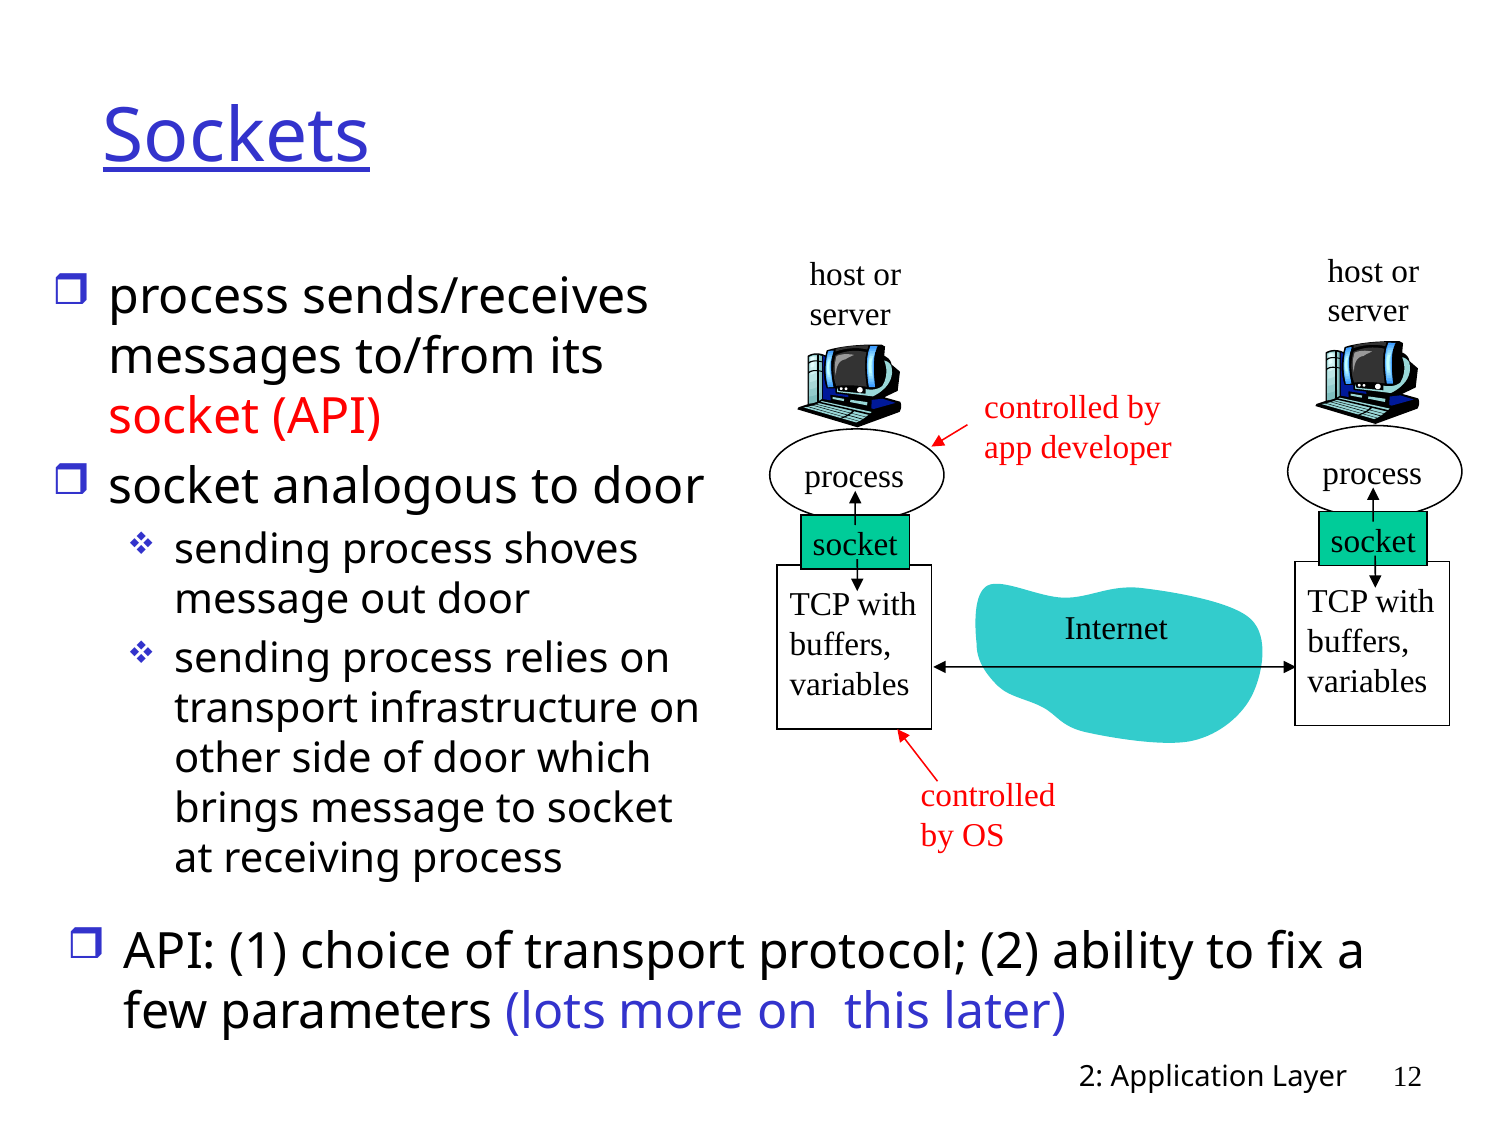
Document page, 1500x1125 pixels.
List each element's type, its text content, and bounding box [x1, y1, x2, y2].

text_box controlled by app developer [969, 378, 1188, 473]
text_box [983, 668, 1261, 743]
text_box Internet [1049, 599, 1183, 655]
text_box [1287, 241, 1463, 834]
slide_number 12 [1362, 1049, 1438, 1125]
text_box [975, 583, 1263, 666]
list process sends/receives messages to/from its socket (API) socket analogous to door sending process shoves message out door sending process relies on transport infrastructure on other side of door which brings message to socket at receiving process [36, 256, 727, 902]
text_box API: (1) choice of transport protocol; (2) ability to fix a few parameters (lots more on this later) [52, 911, 1415, 1043]
title Sockets [87, 37, 1413, 226]
footer 2: Application Layer [887, 1049, 1362, 1125]
text_box controlled by OS [905, 765, 1071, 901]
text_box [769, 244, 945, 837]
